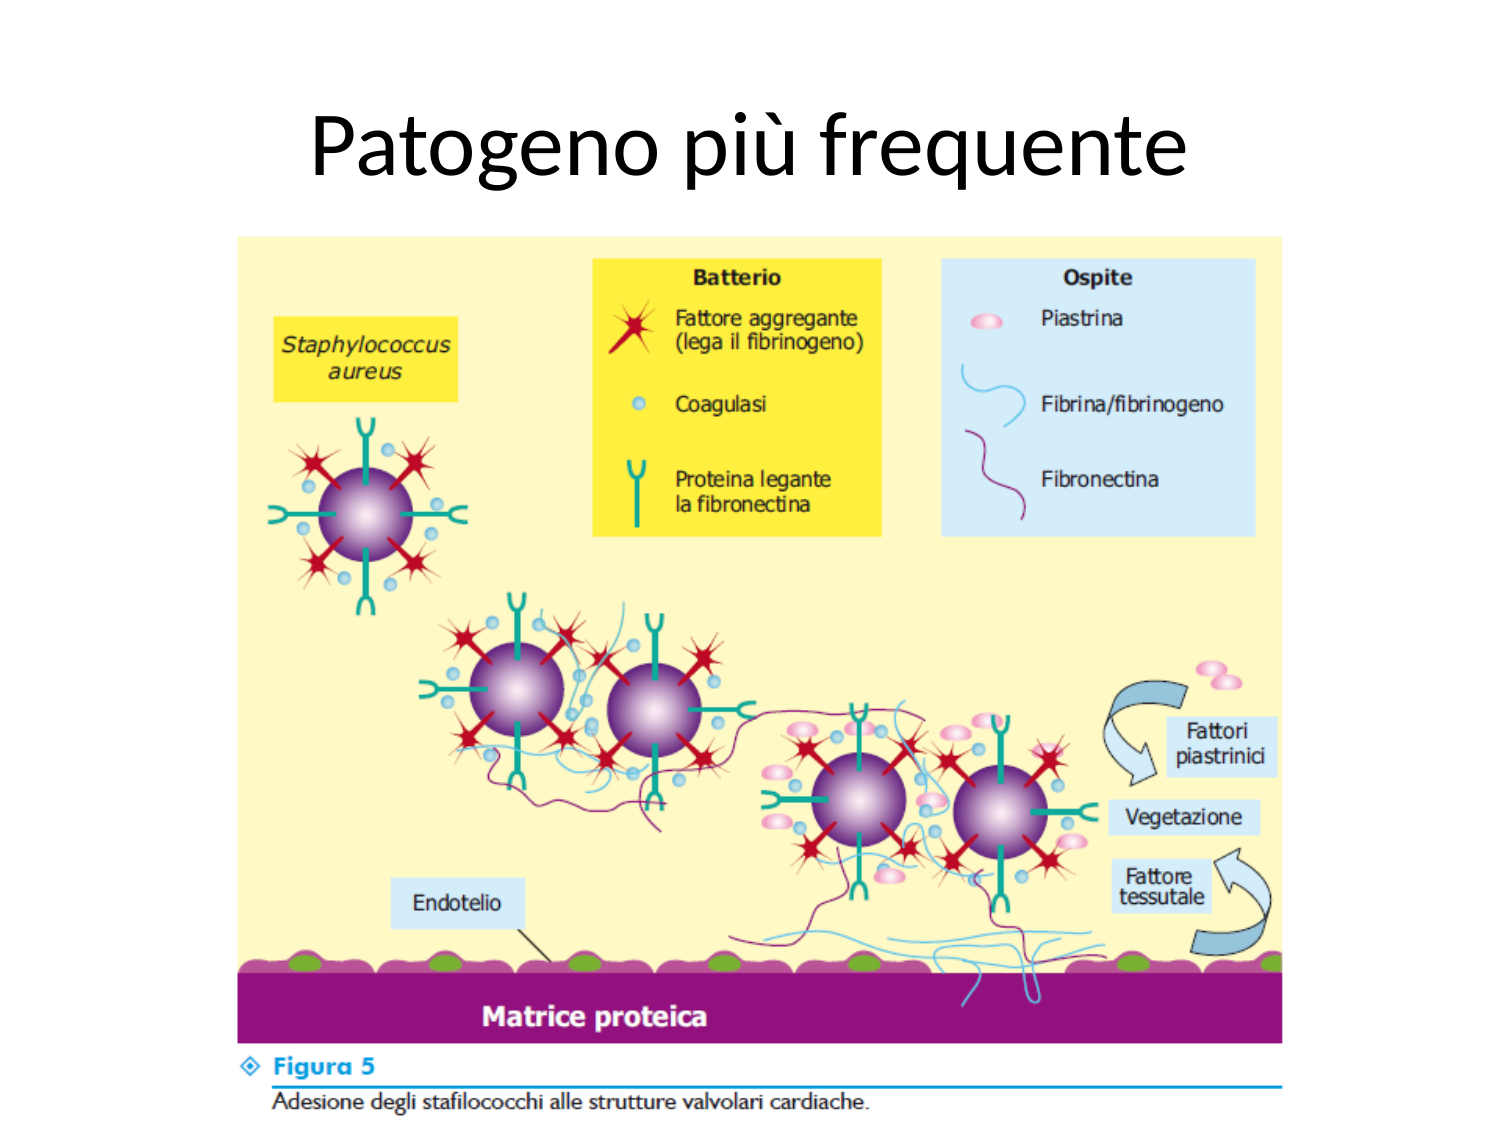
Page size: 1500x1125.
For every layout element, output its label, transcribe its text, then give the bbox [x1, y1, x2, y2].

picture [229, 229, 1295, 1125]
title Patogeno più frequente [74, 44, 1426, 233]
